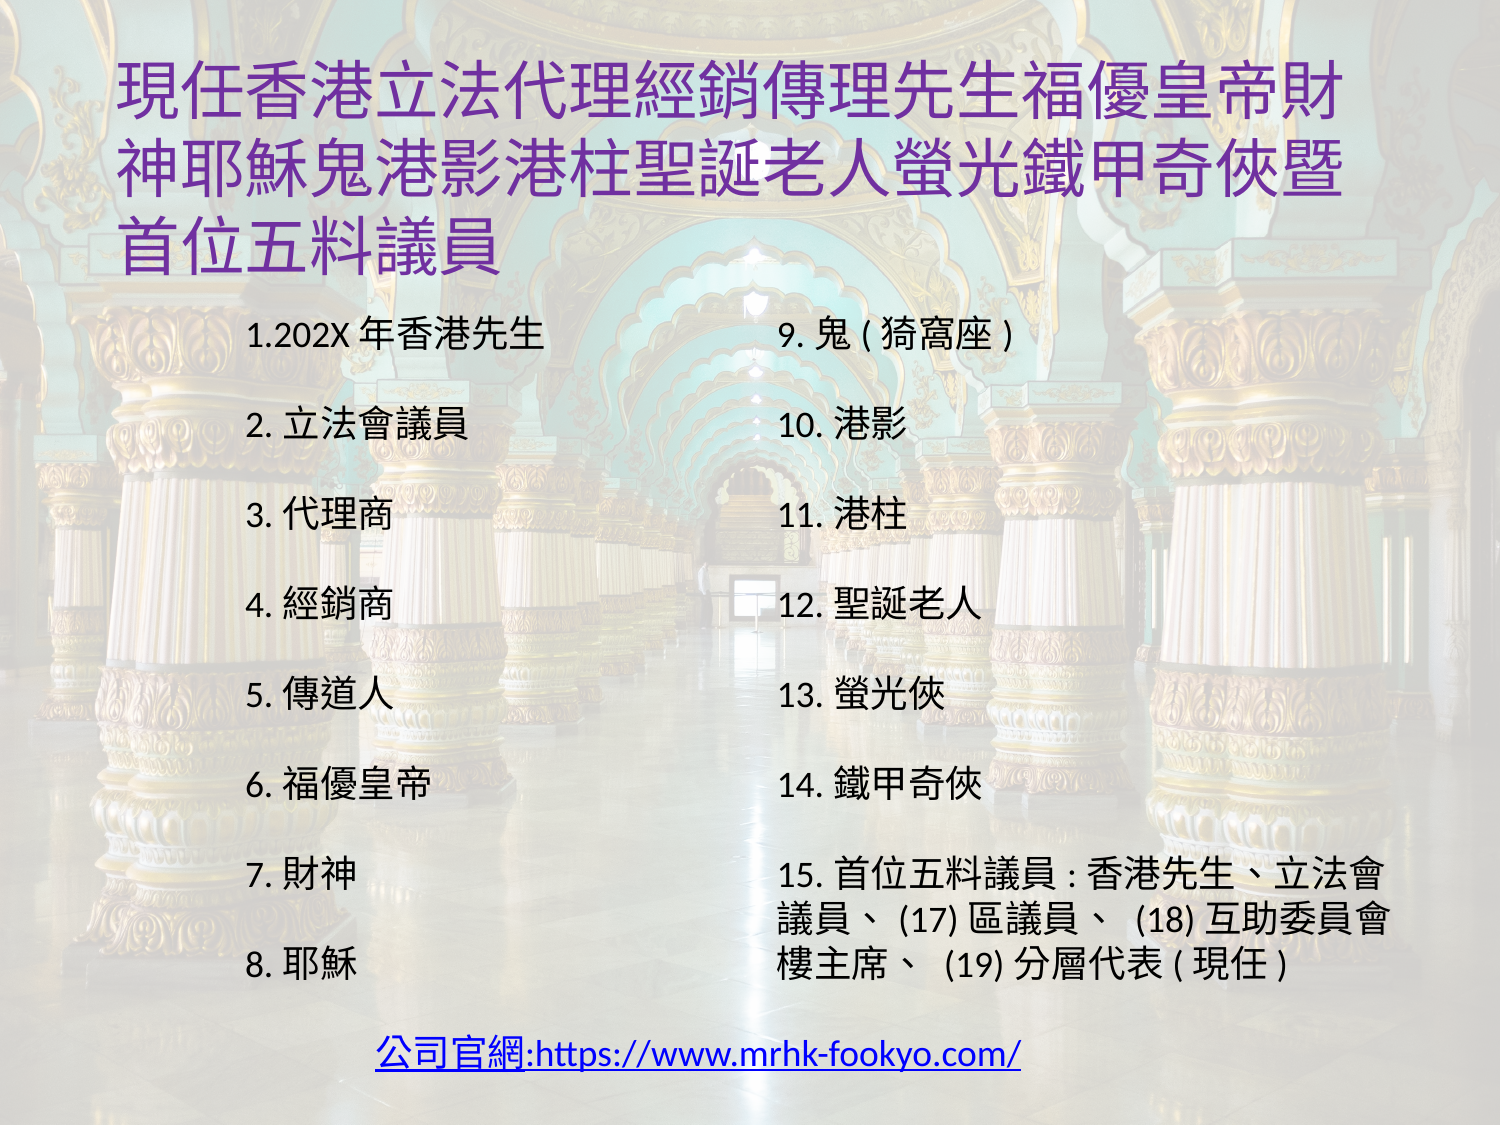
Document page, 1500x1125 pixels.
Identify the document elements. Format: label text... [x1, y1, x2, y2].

text_box 公司官網:https://www.mrhk-fookyo.com/ [360, 1021, 1046, 1091]
text_box 1.202X年香港先生 2.立法會議員 3.代理商 4.經銷商 5.傳道人 6.福優皇帝 7.財神 8.耶穌 [230, 302, 636, 1125]
text_box [0, 0, 1500, 1125]
list 現任香港立法代理經銷傳理先生福優皇帝財神耶穌鬼港影港柱聖誕老人螢光鐵甲奇俠暨首位五料議員 [100, 42, 1400, 291]
text_box 9.鬼(猗窩座) 10.港影 11.港柱 12.聖誕老人 13.螢光俠 14.鐵甲奇俠 15.首位五料議員:香港先生、立法會議員、(17)區議員、 (18)互助委員會樓主席、 (19)分層代表(現任) [761, 302, 1412, 1038]
